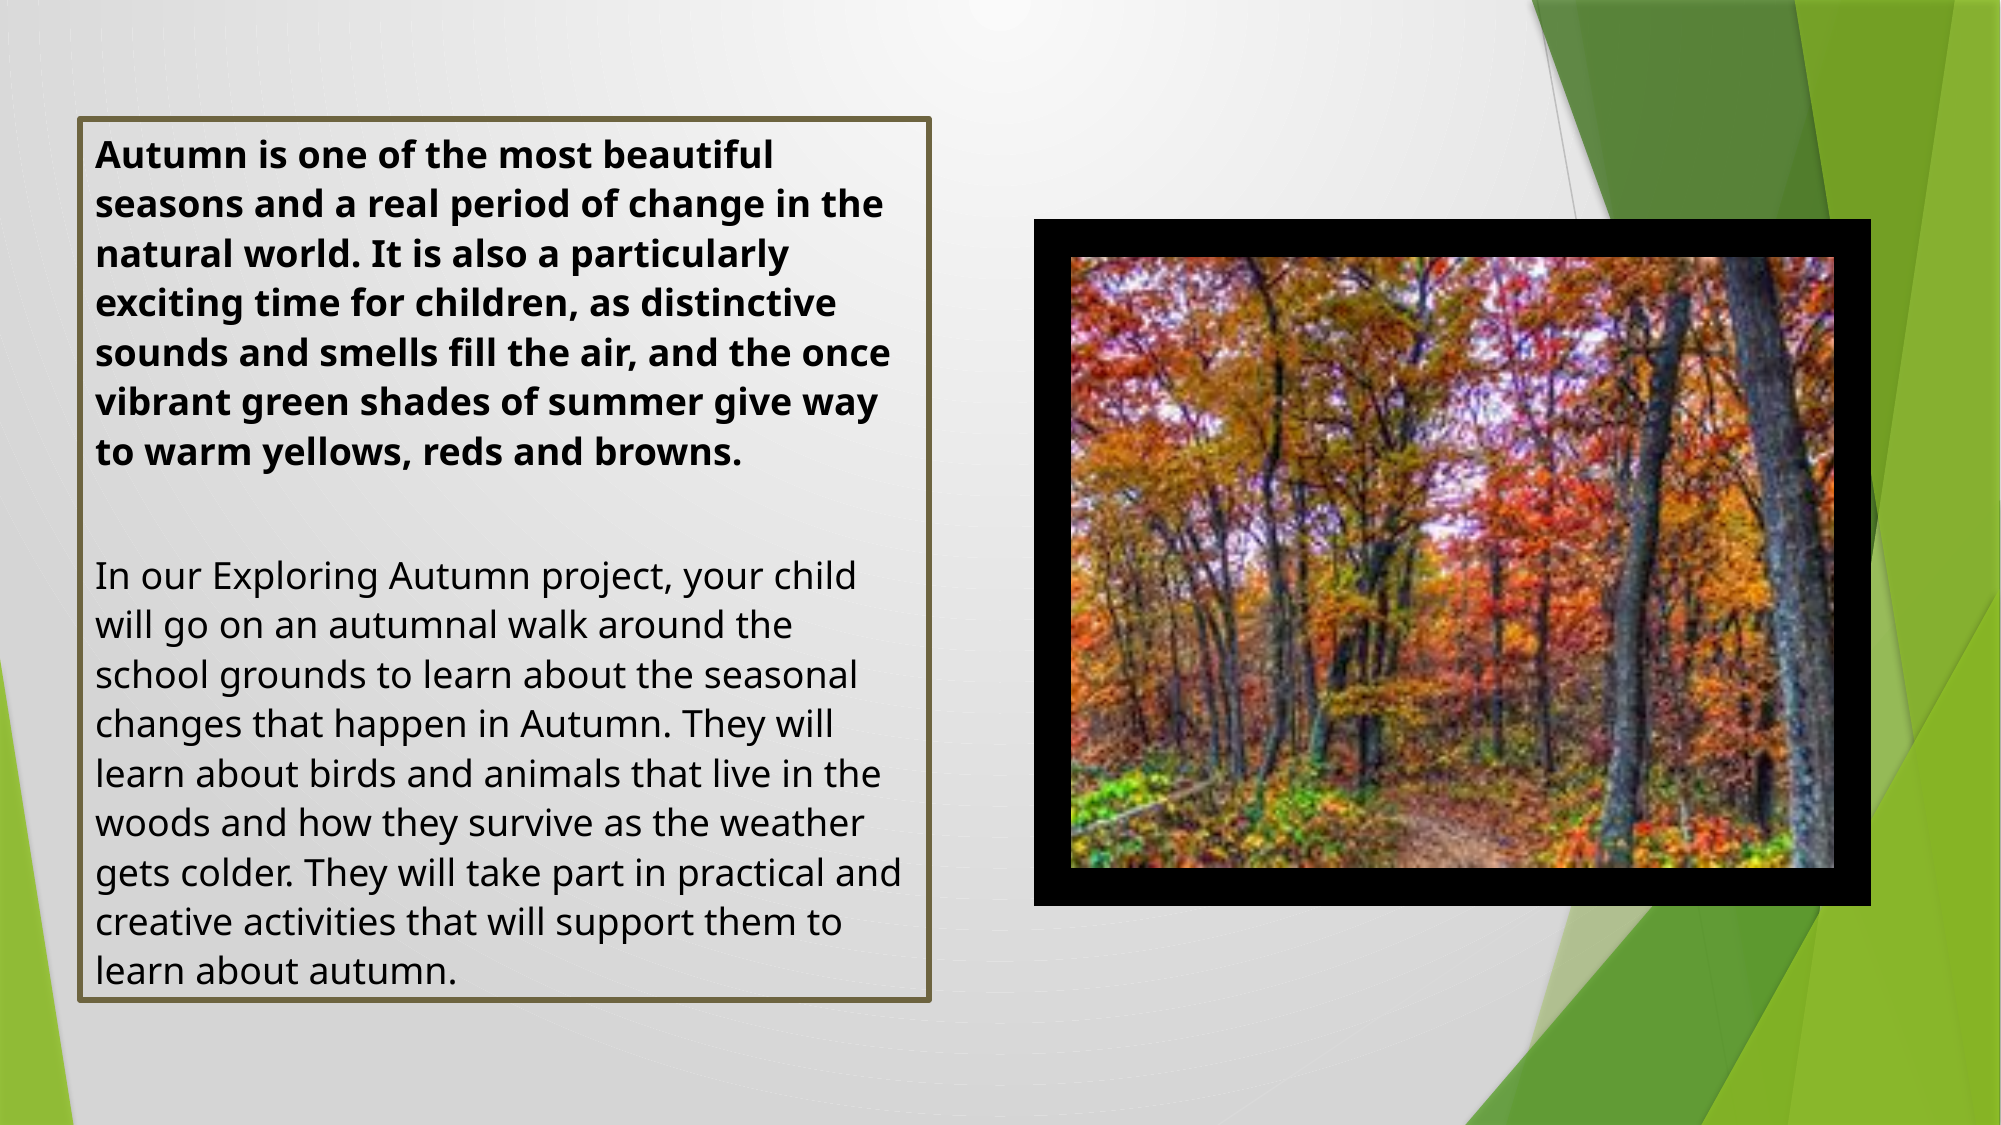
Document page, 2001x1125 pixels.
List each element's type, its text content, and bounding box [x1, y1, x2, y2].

text_box Autumn is one of the most beautiful seasons and a real period of change in the natural world. It is also a particularly exciting time for children, as distinctive sounds and smells fill the air, and the once vibrant green shades of summer give way to warm yellows, reds and browns. In our Exploring Autumn project, your child will go on an autumnal walk around the school grounds to learn about the seasonal changes that happen in Autumn. They will learn about birds and animals that live in the woods and how they survive as the weather gets colder. They will take part in practical and creative activities that will support them to learn about autumn. [80, 118, 929, 1000]
picture [1070, 256, 1835, 869]
